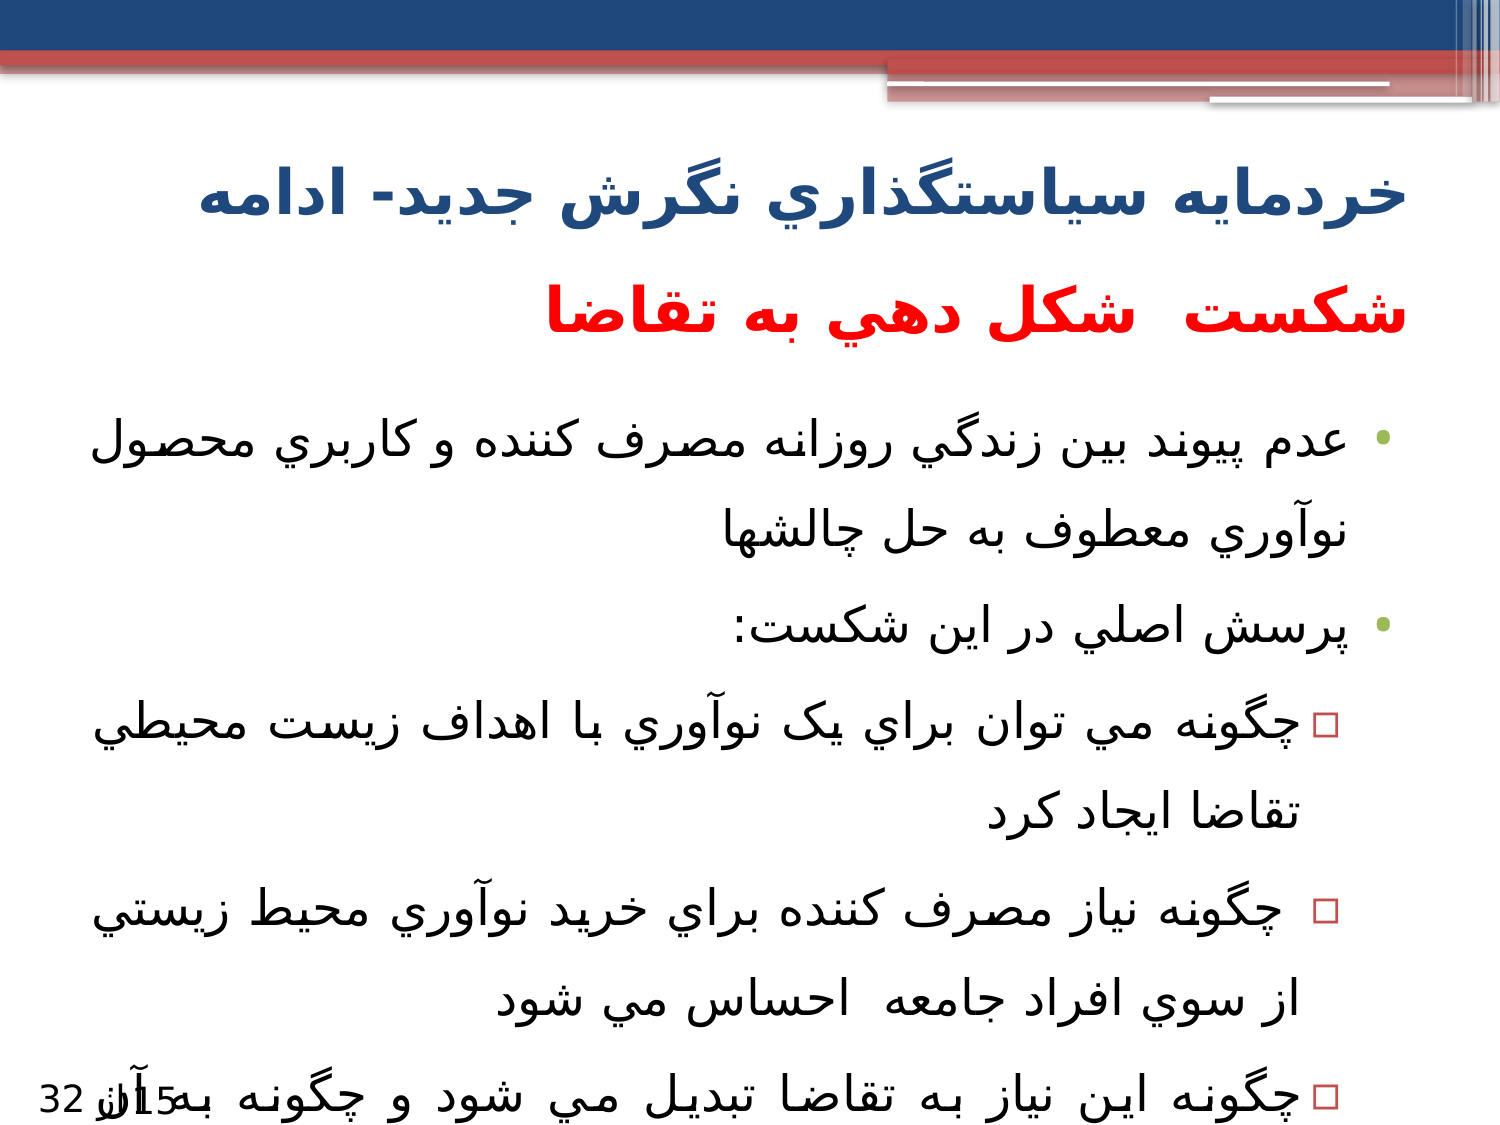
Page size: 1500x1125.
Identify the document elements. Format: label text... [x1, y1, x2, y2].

list عدم پیوند بين زندگي روزانه مصرف کننده و کاربري محصول نوآوري معطوف به حل چالشها پرسش اصلي در این شکست: چگونه مي توان براي يک نوآوري با اهداف زيست محيطي تقاضا ايجاد کرد چگونه نياز مصرف کننده براي خريد نوآوري محيط زيستي از سوي افراد جامعه احساس مي شود چگونه اين نياز به تقاضا تبديل مي شود و چگونه به آن پاسخ داده مي شود. [75, 368, 1425, 1079]
title شکست شکل دهي به تقاضا [75, 219, 1425, 368]
text_box خردمايه سياستگذاري نگرش جديد- ادامه [76, 101, 1427, 277]
footer از 32 [0, 1067, 141, 1125]
slide_number 15 [141, 1069, 218, 1125]
